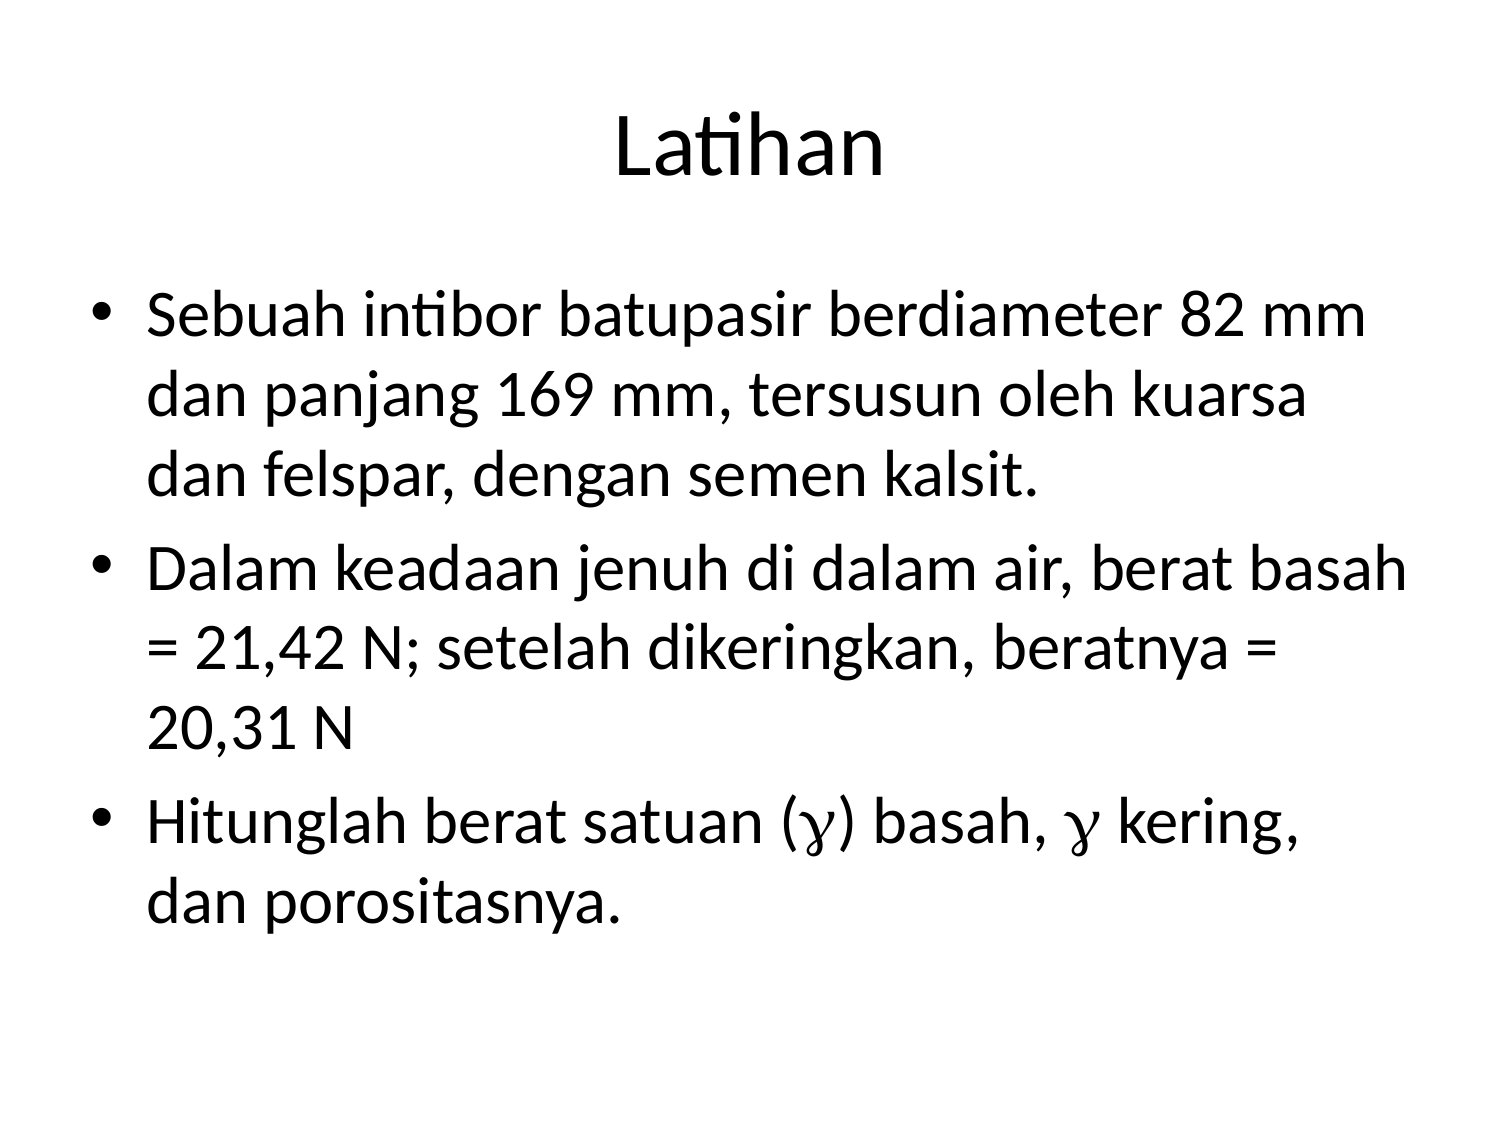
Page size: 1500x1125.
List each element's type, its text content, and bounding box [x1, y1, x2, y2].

title Latihan [75, 45, 1425, 233]
list Sebuah intibor batupasir berdiameter 82 mm dan panjang 169 mm, tersusun oleh kuarsa dan felspar, dengan semen kalsit. Dalam keadaan jenuh di dalam air, berat basah = 21,42 N; setelah dikeringkan, beratnya = 20,31 N Hitunglah berat satuan (g) basah, g kering, dan porositasnya. [75, 262, 1425, 1005]
